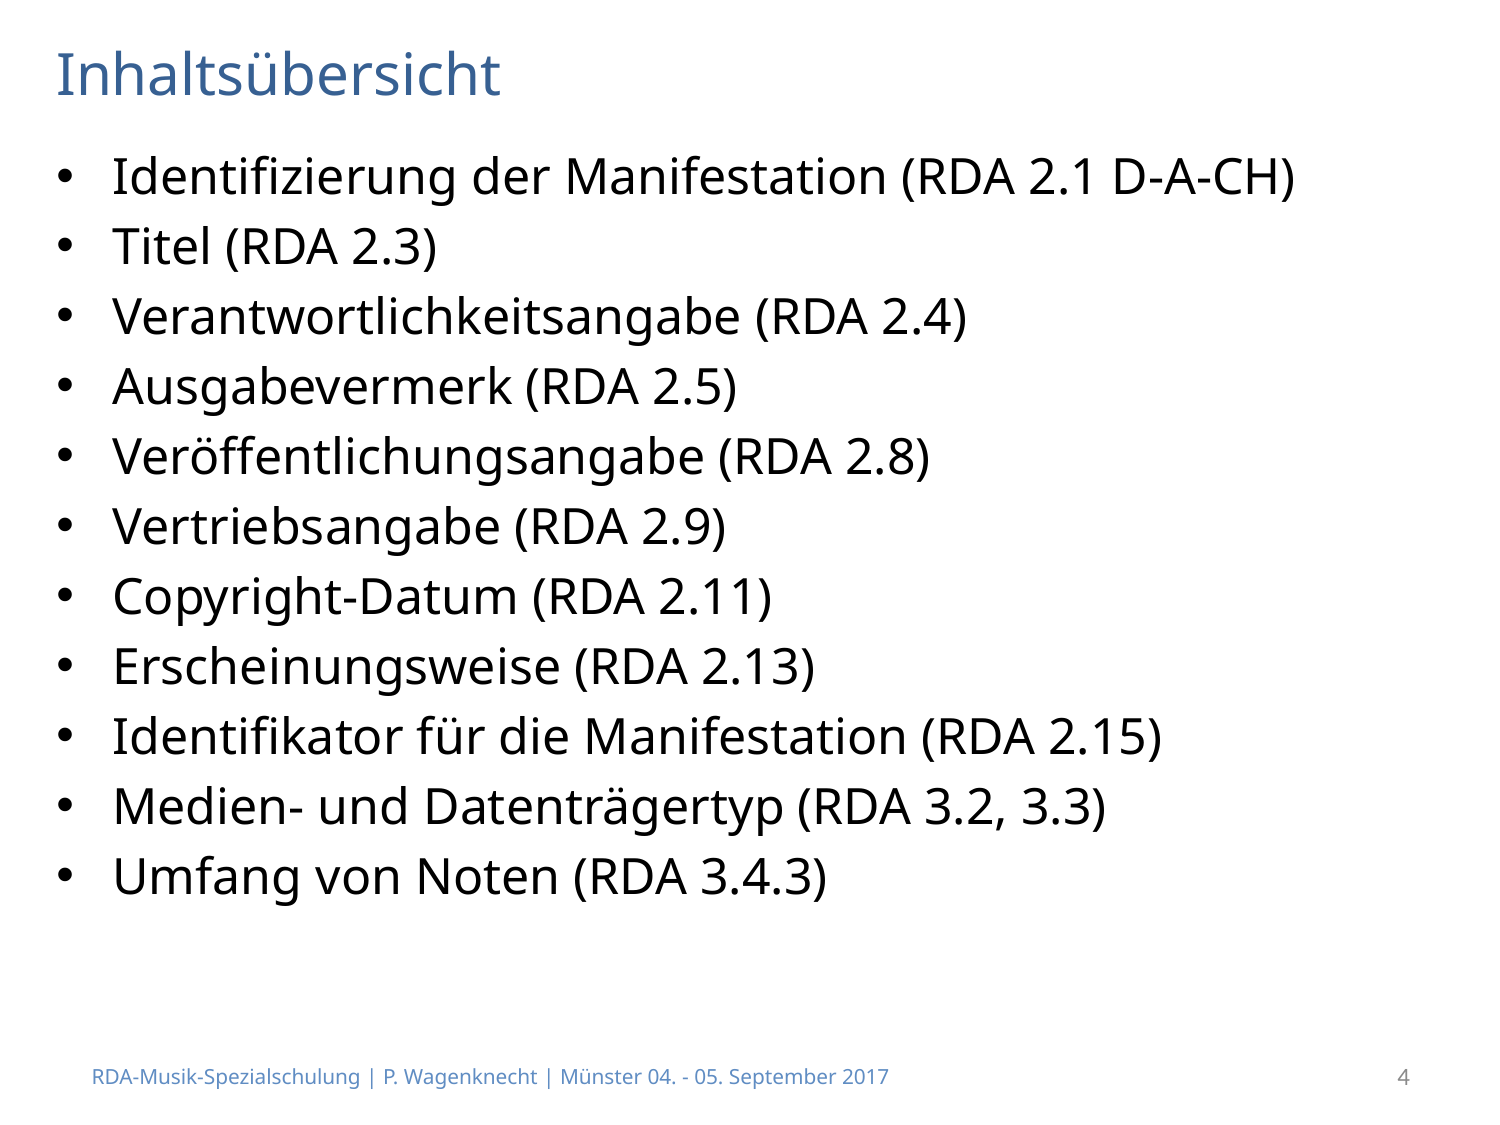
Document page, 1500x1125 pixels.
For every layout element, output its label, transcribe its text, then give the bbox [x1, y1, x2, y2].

footer RDA-Musik-Spezialschulung | P. Wagenknecht | Münster 04. - 05. September 2017 [76, 1045, 1187, 1106]
list Identifizierung der Manifestation (RDA 2.1 D-A-CH) Titel (RDA 2.3) Verantwortlichkeitsangabe (RDA 2.4) Ausgabevermerk (RDA 2.5) Veröffentlichungsangabe (RDA 2.8) Vertriebsangabe (RDA 2.9) Copyright-Datum (RDA 2.11) Erscheinungsweise (RDA 2.13) Identifikator für die Manifestation (RDA 2.15) Medien- und Datenträgertyp (RDA 3.2, 3.3) Umfang von Noten (RDA 3.4.3) [41, 137, 1459, 1035]
title Inhaltsübersicht [41, 30, 1459, 114]
slide_number 4 [1187, 1045, 1425, 1106]
